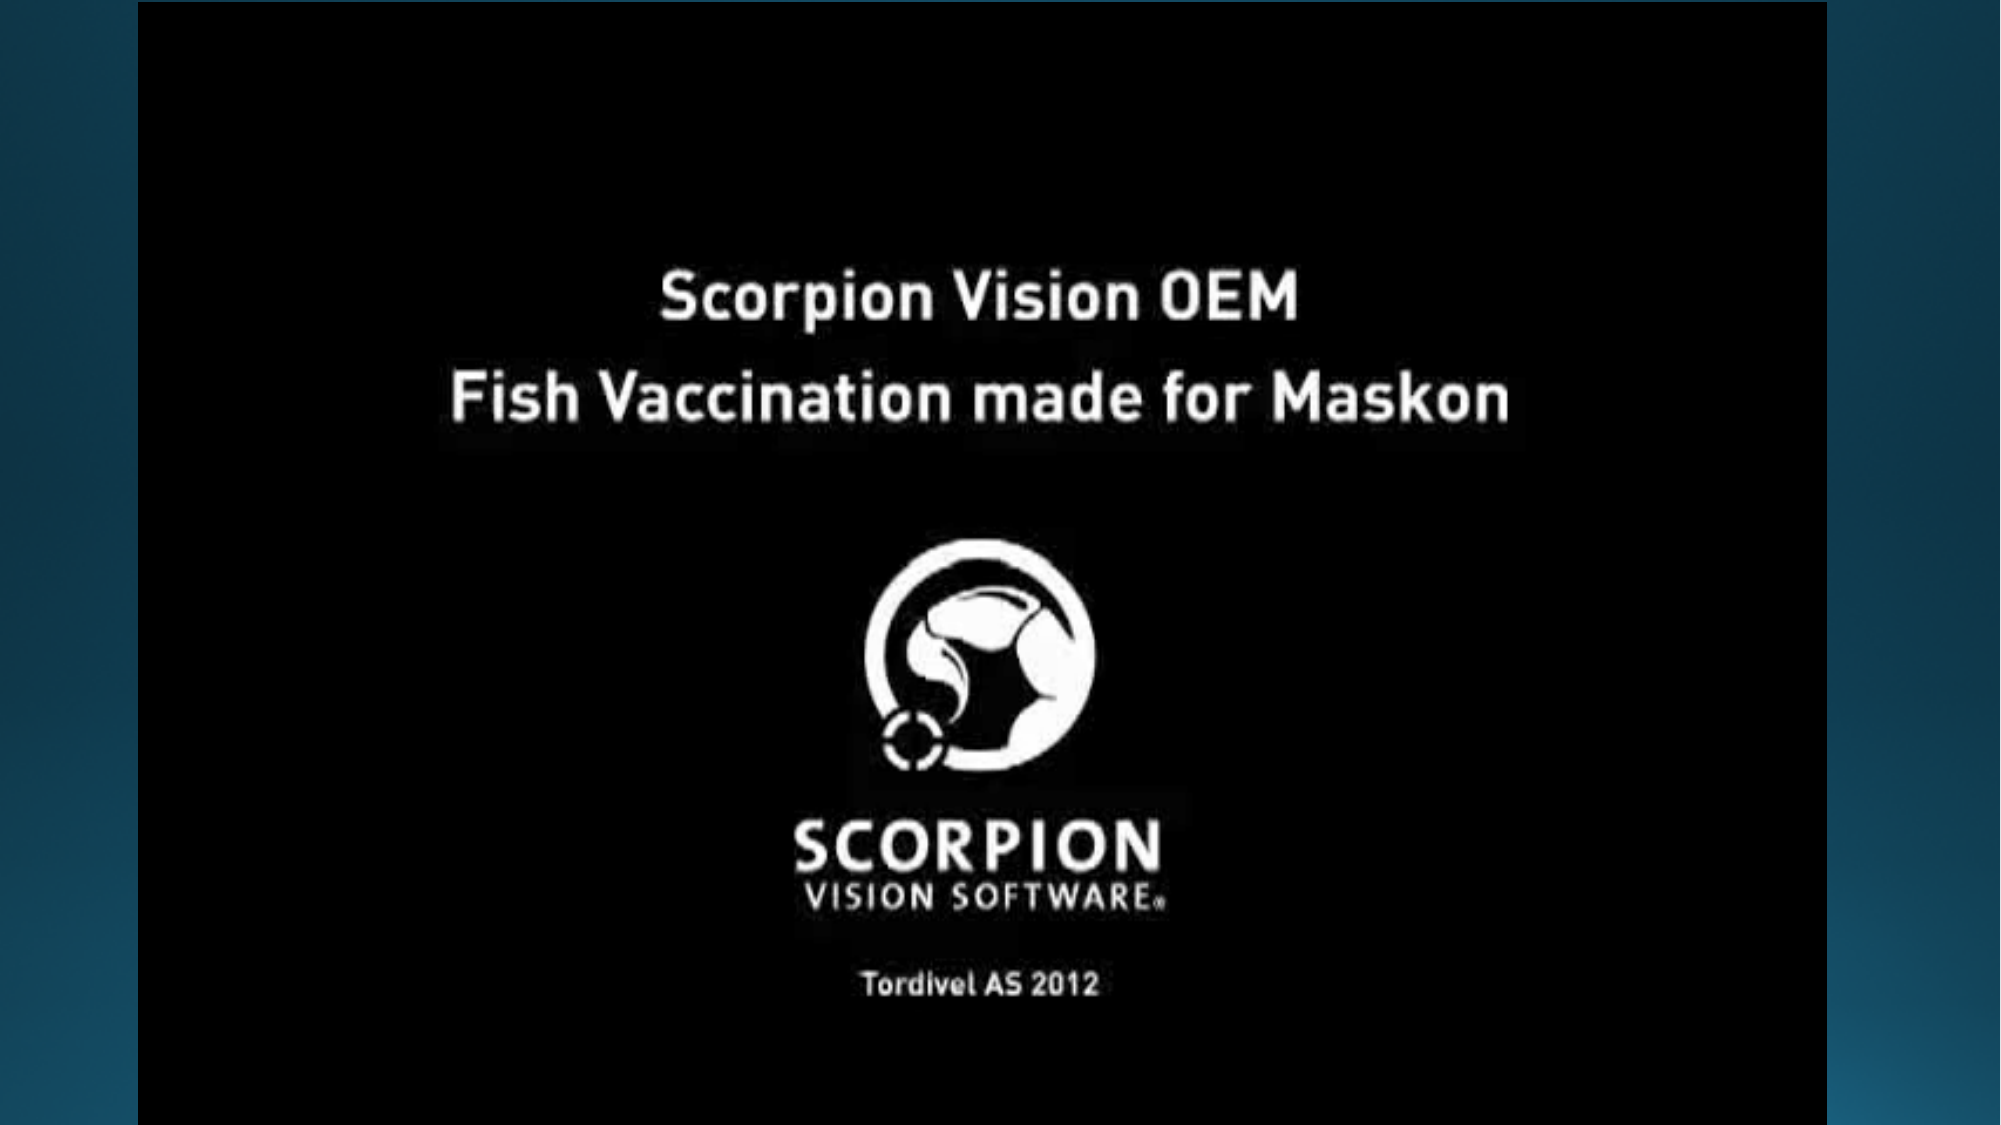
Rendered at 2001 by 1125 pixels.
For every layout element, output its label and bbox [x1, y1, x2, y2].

picture [0, 0, 2001, 1125]
list [137, 1, 1828, 1125]
